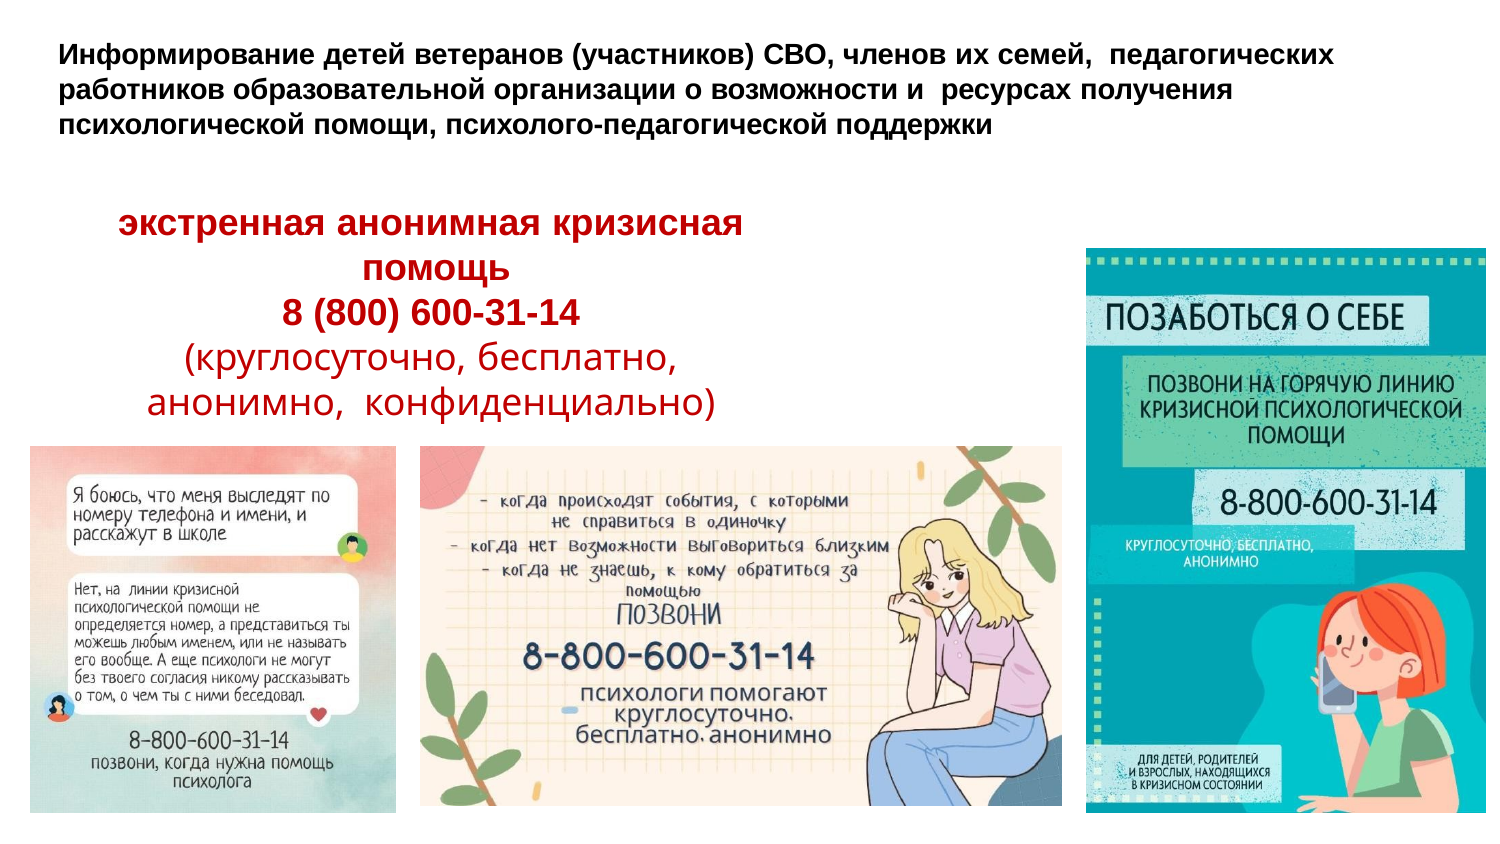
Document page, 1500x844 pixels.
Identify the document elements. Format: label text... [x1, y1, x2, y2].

picture [1086, 247, 1486, 813]
text_box экстренная анонимная кризисная помощь 8 (800) 600-31-14 (круглосуточно, бесплатно, анонимно, конфиденциально) [51, 120, 1117, 423]
title Информирование детей ветеранов (участников) СВО, членов их семей, педагогических работников образовательной организации о возможности и ресурсах получения психологической помощи, психолого-педагогической поддержки [56, 32, 1413, 177]
picture [29, 446, 396, 813]
picture [420, 446, 1062, 806]
